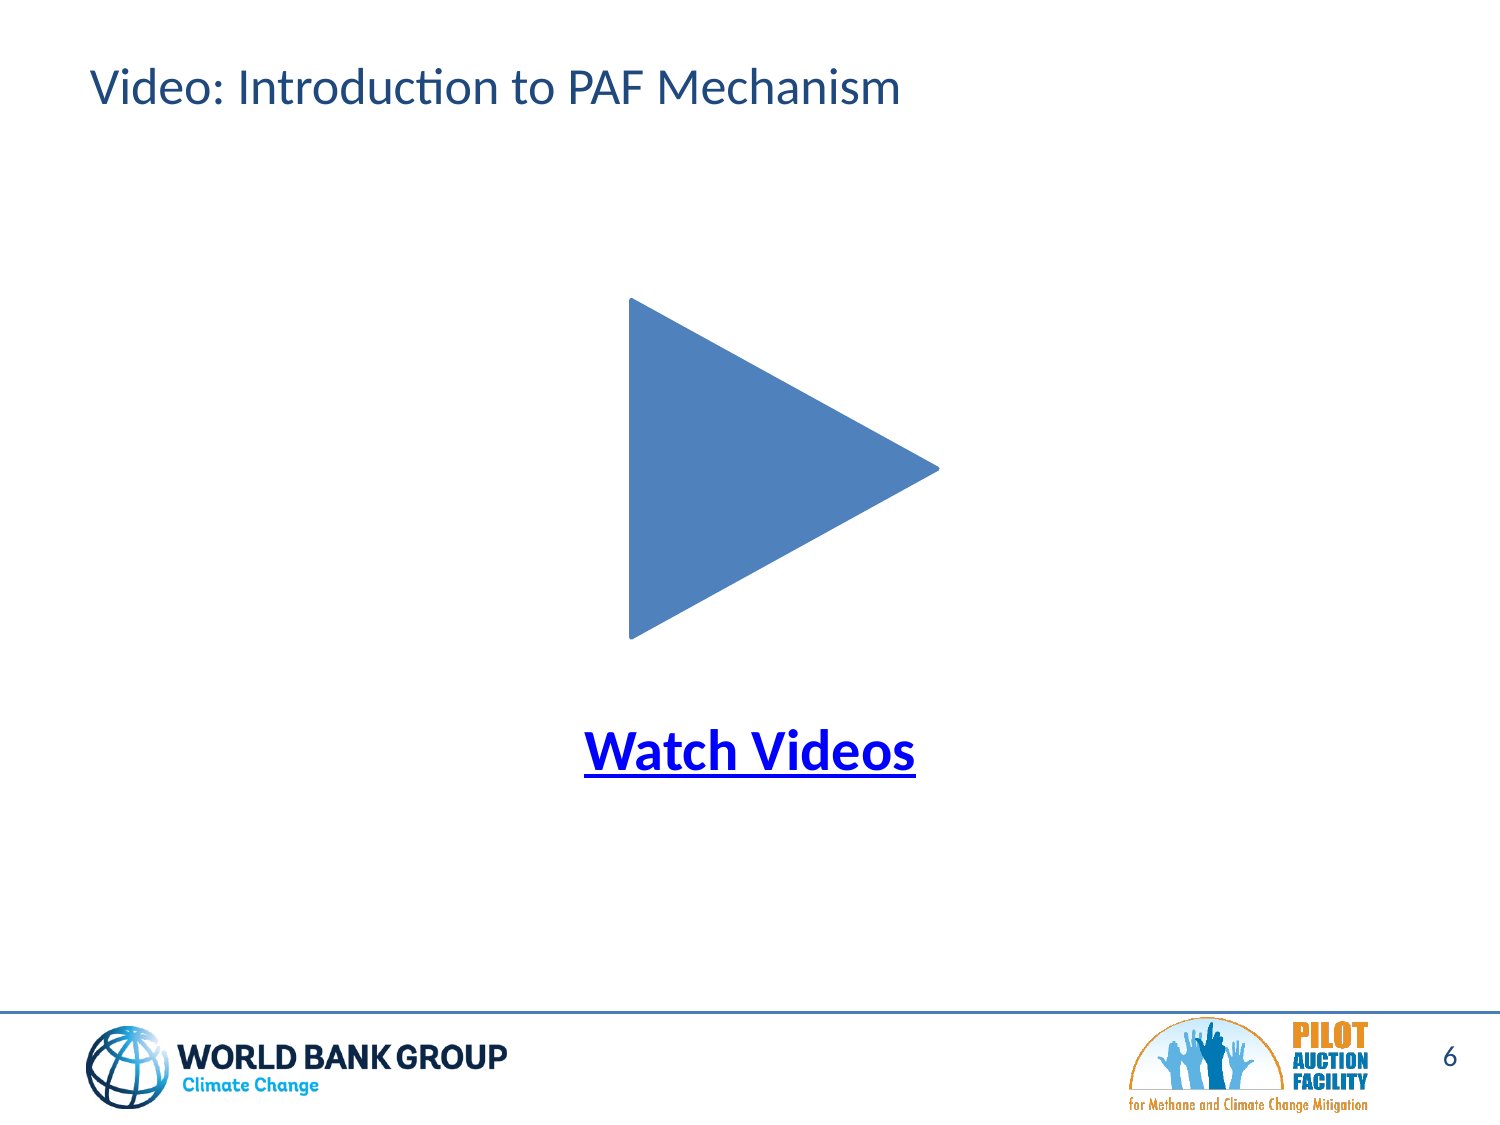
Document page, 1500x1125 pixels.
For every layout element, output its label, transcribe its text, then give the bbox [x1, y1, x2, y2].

picture [86, 1026, 507, 1109]
text_box Video: Introduction to PAF Mechanism [74, 45, 1425, 150]
text_box Watch Videos [569, 704, 931, 790]
slide_number 6 [1428, 1030, 1500, 1091]
picture [1129, 1017, 1368, 1113]
text_box [629, 298, 940, 640]
